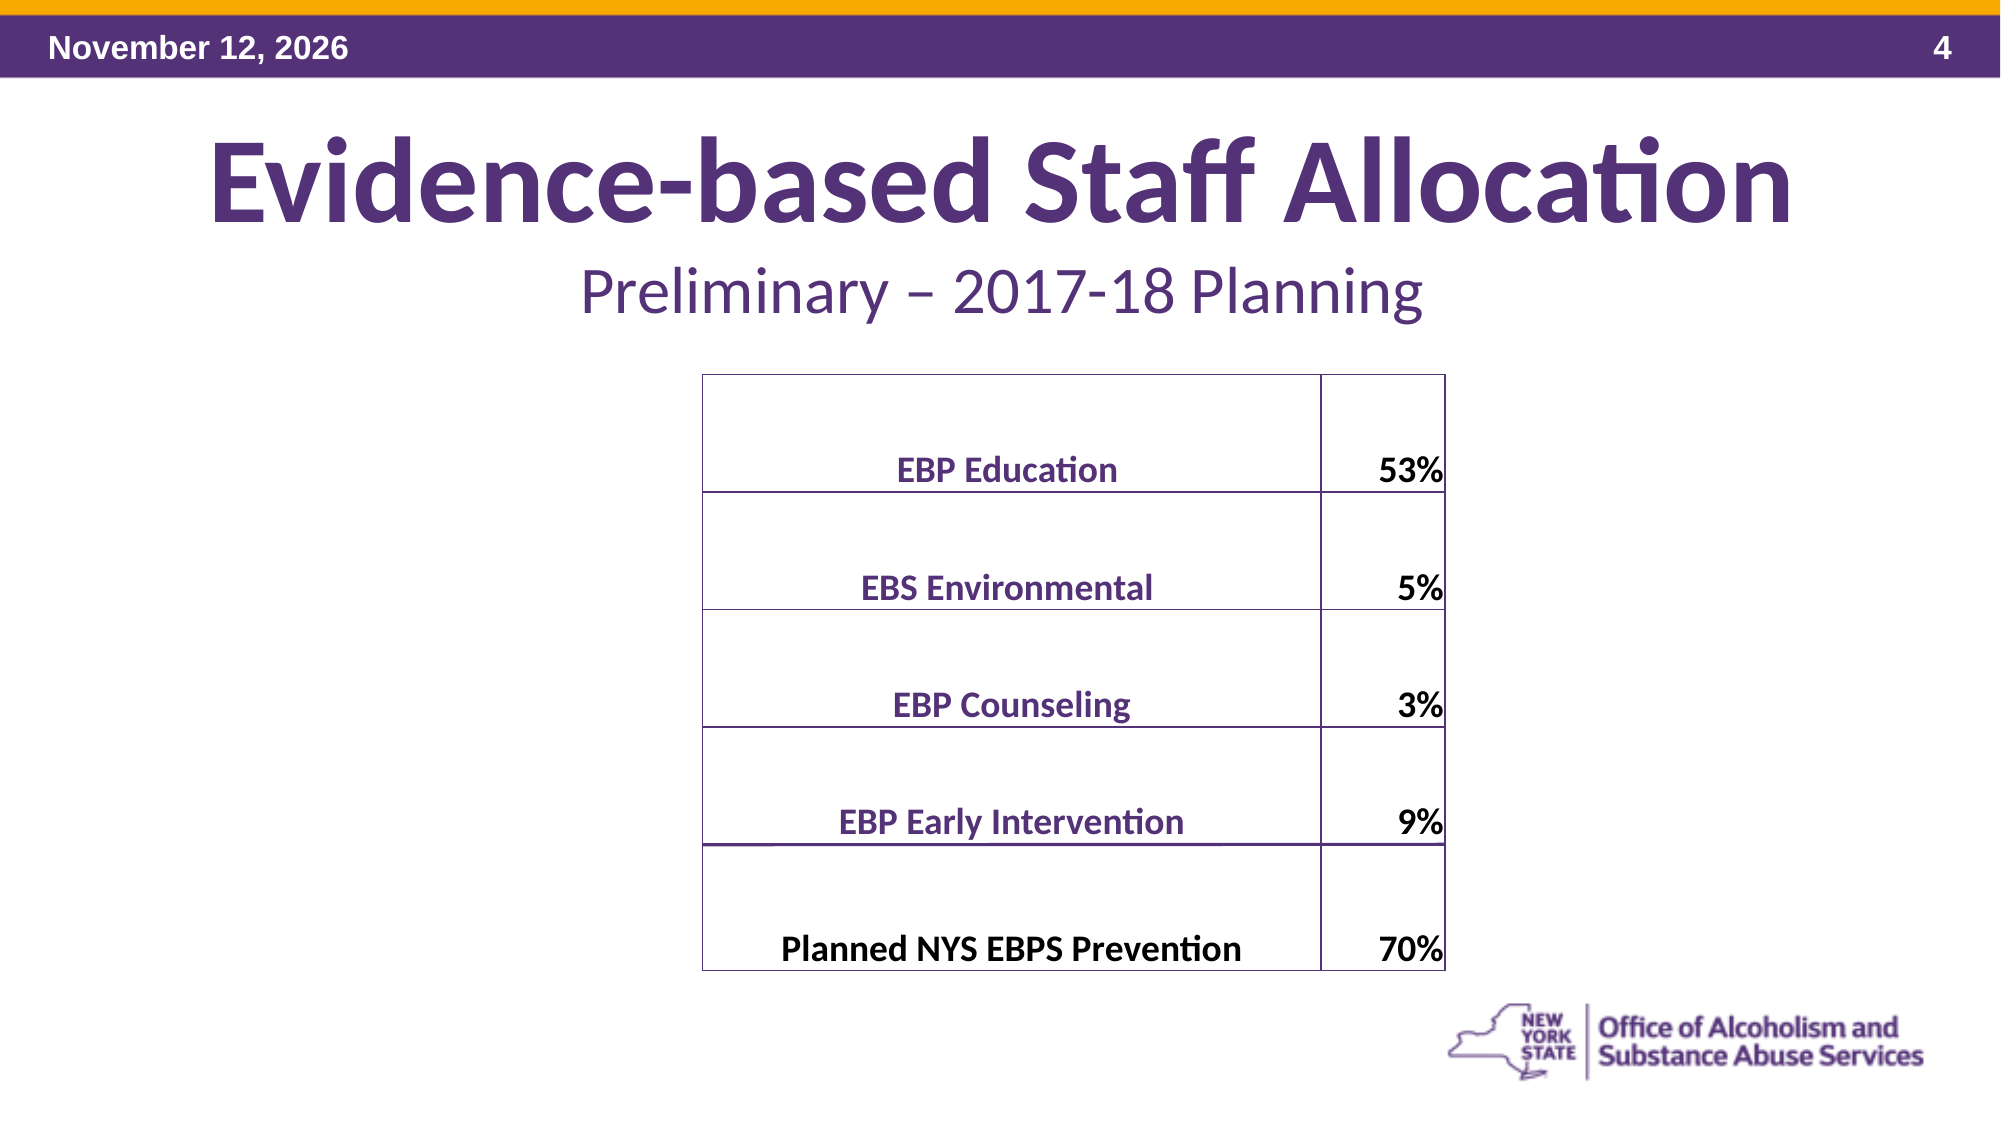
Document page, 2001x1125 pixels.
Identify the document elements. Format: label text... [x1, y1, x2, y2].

table_cell 5% [1322, 493, 1444, 609]
table_header 53% [1322, 375, 1444, 491]
table_cell EBP Counseling [703, 610, 1320, 726]
table_cell 9% [1322, 728, 1444, 842]
title Evidence-based Staff Allocation Preliminary – 2017-18 Planning [140, 93, 1866, 311]
table_header EBP Education [703, 375, 1320, 491]
table_cell 3% [1322, 610, 1444, 726]
picture [0, 0, 2001, 1125]
table_cell EBP Early Intervention [703, 728, 1320, 843]
table_cell Planned NYS EBPS Prevention [703, 851, 1320, 970]
table_cell 70% [1322, 852, 1444, 970]
table_cell EBS Environmental [703, 493, 1320, 609]
